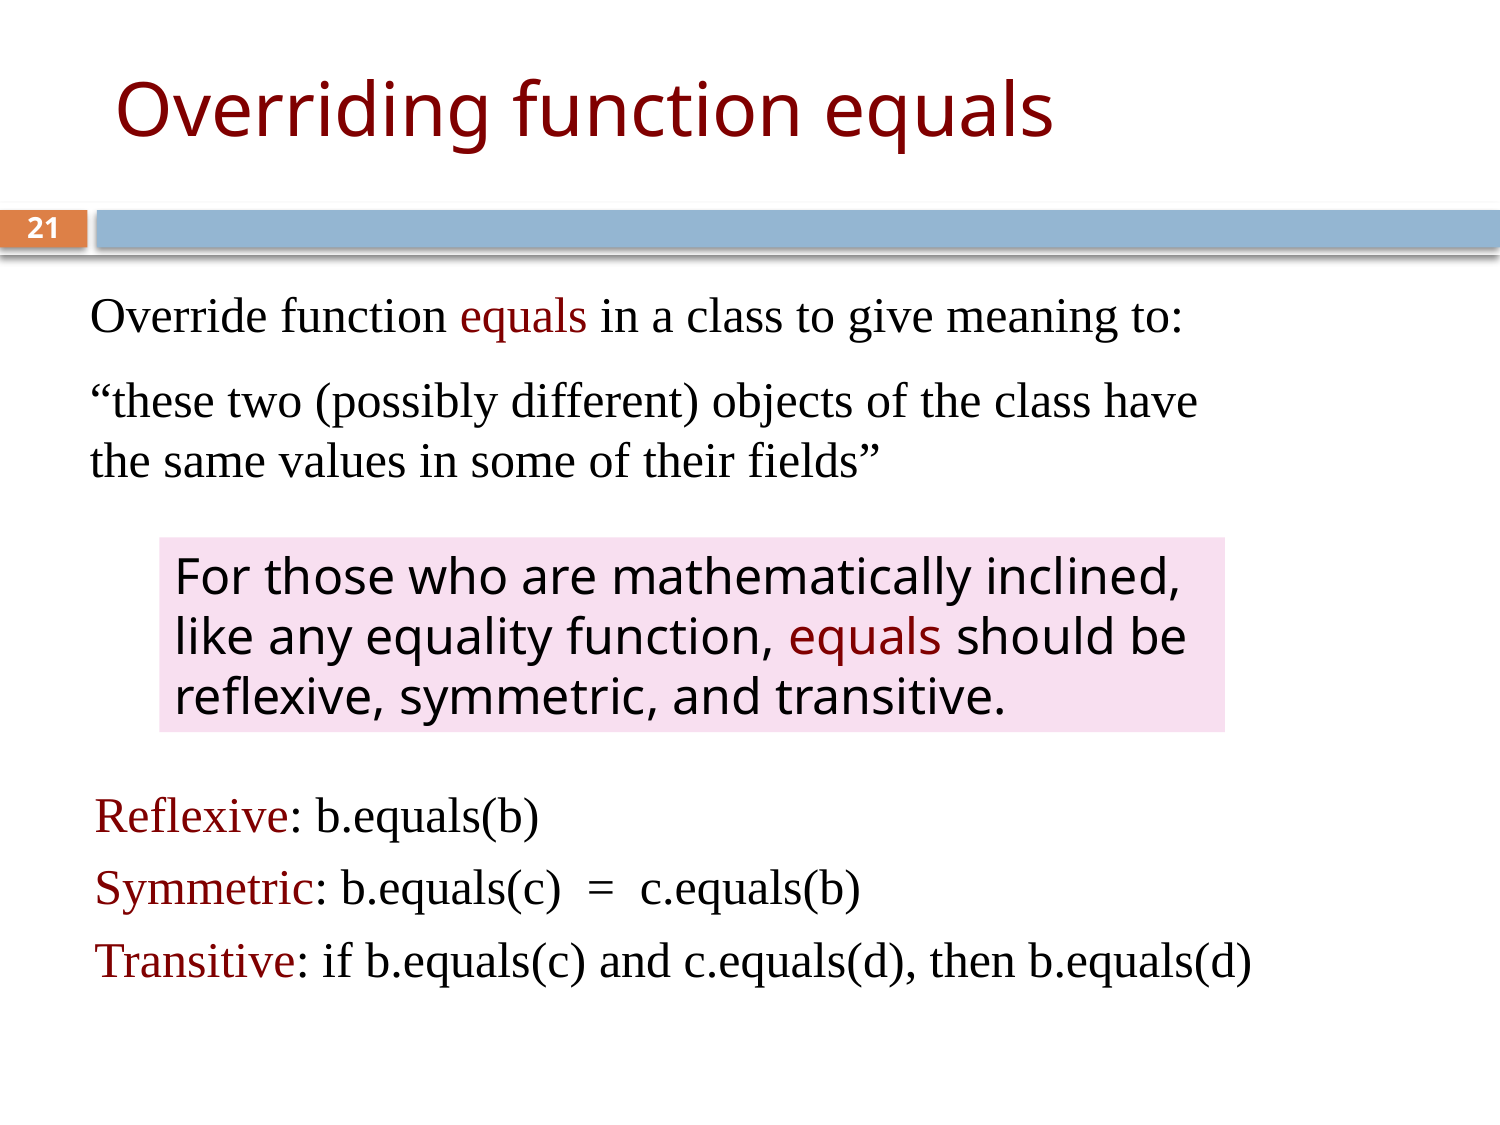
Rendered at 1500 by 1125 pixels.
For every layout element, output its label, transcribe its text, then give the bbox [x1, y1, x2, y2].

list Override function equals in a class to give meaning to: “these two (possibly different) objects of the class have the same values in some of their fields” [75, 275, 1250, 513]
text_box For those who are mathematically inclined, like any equality function, equals should be reflexive, symmetric, and transitive. [159, 537, 1225, 733]
slide_number 21 [0, 208, 88, 249]
text_box Reflexive: b.equals(b) Symmetric: b.equals(c) = c.equals(b) Transitive: if b.equals(c) and c.equals(d), then b.equals(d) [79, 774, 1269, 995]
title Overriding function equals [99, 24, 1438, 188]
